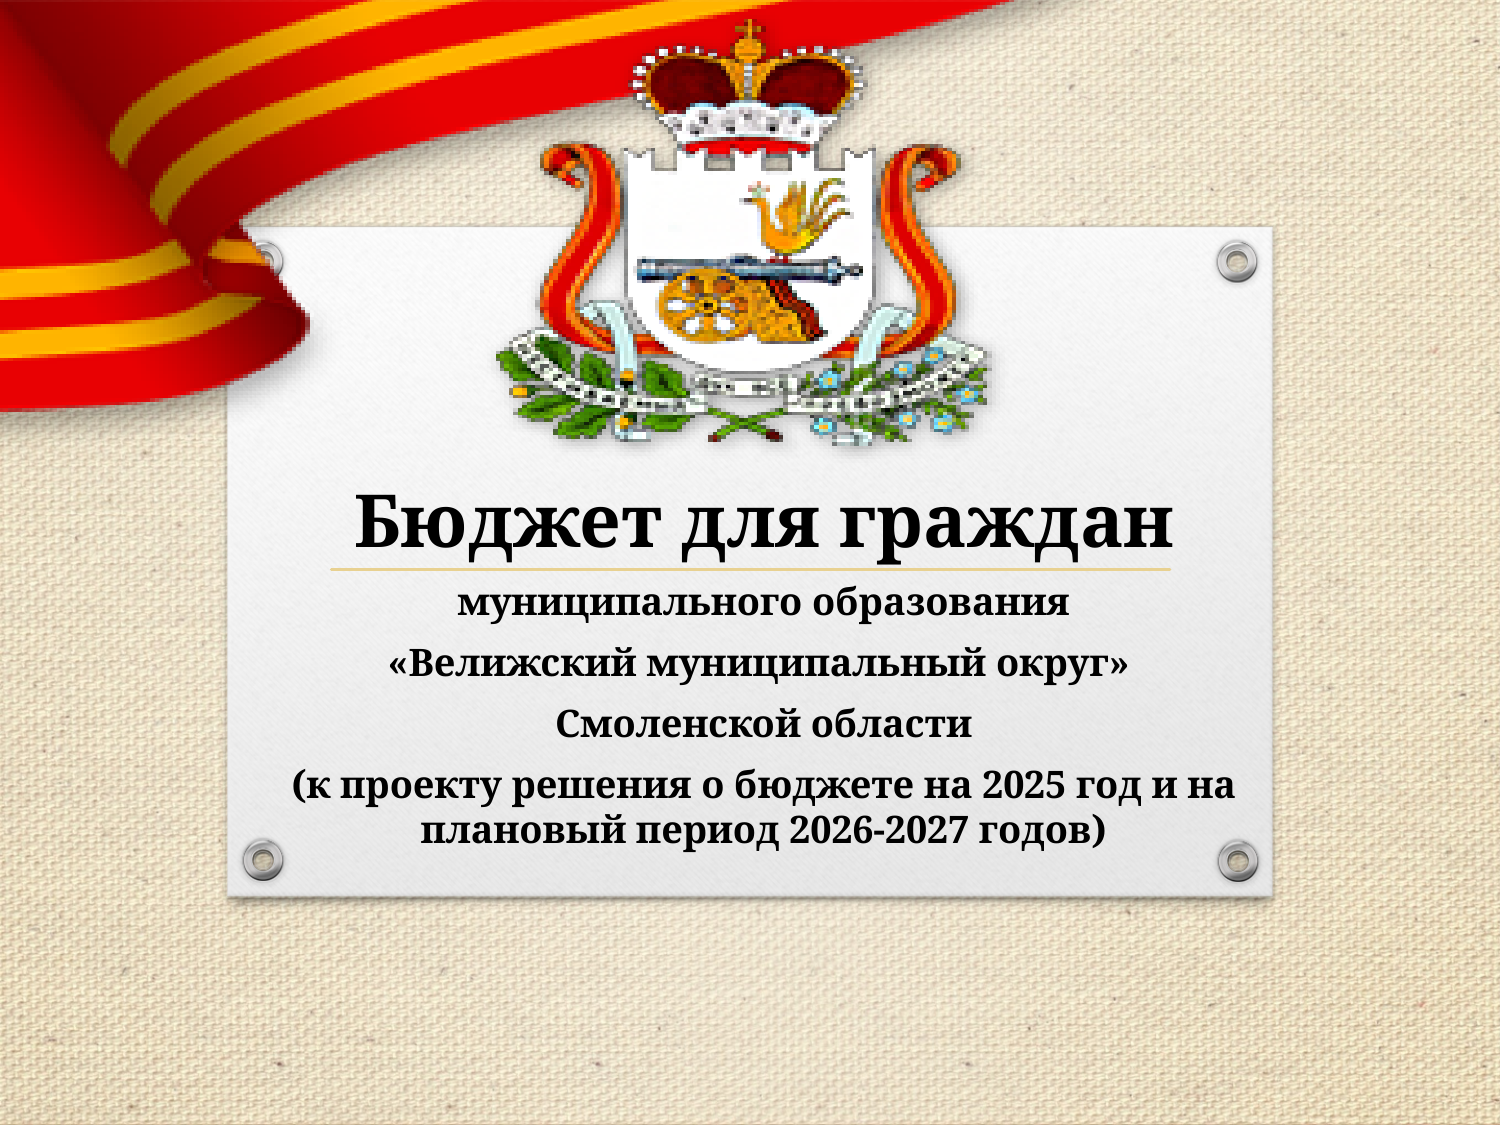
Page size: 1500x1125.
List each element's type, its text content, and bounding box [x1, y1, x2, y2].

subtitle Бюджет для граждан муниципального образования «Велижский муниципальный округ» Смоленской области (к проекту решения о бюджете на 2025 год и на плановый период 2026-2027 годов) [263, 466, 1264, 863]
picture [0, 0, 1500, 1125]
